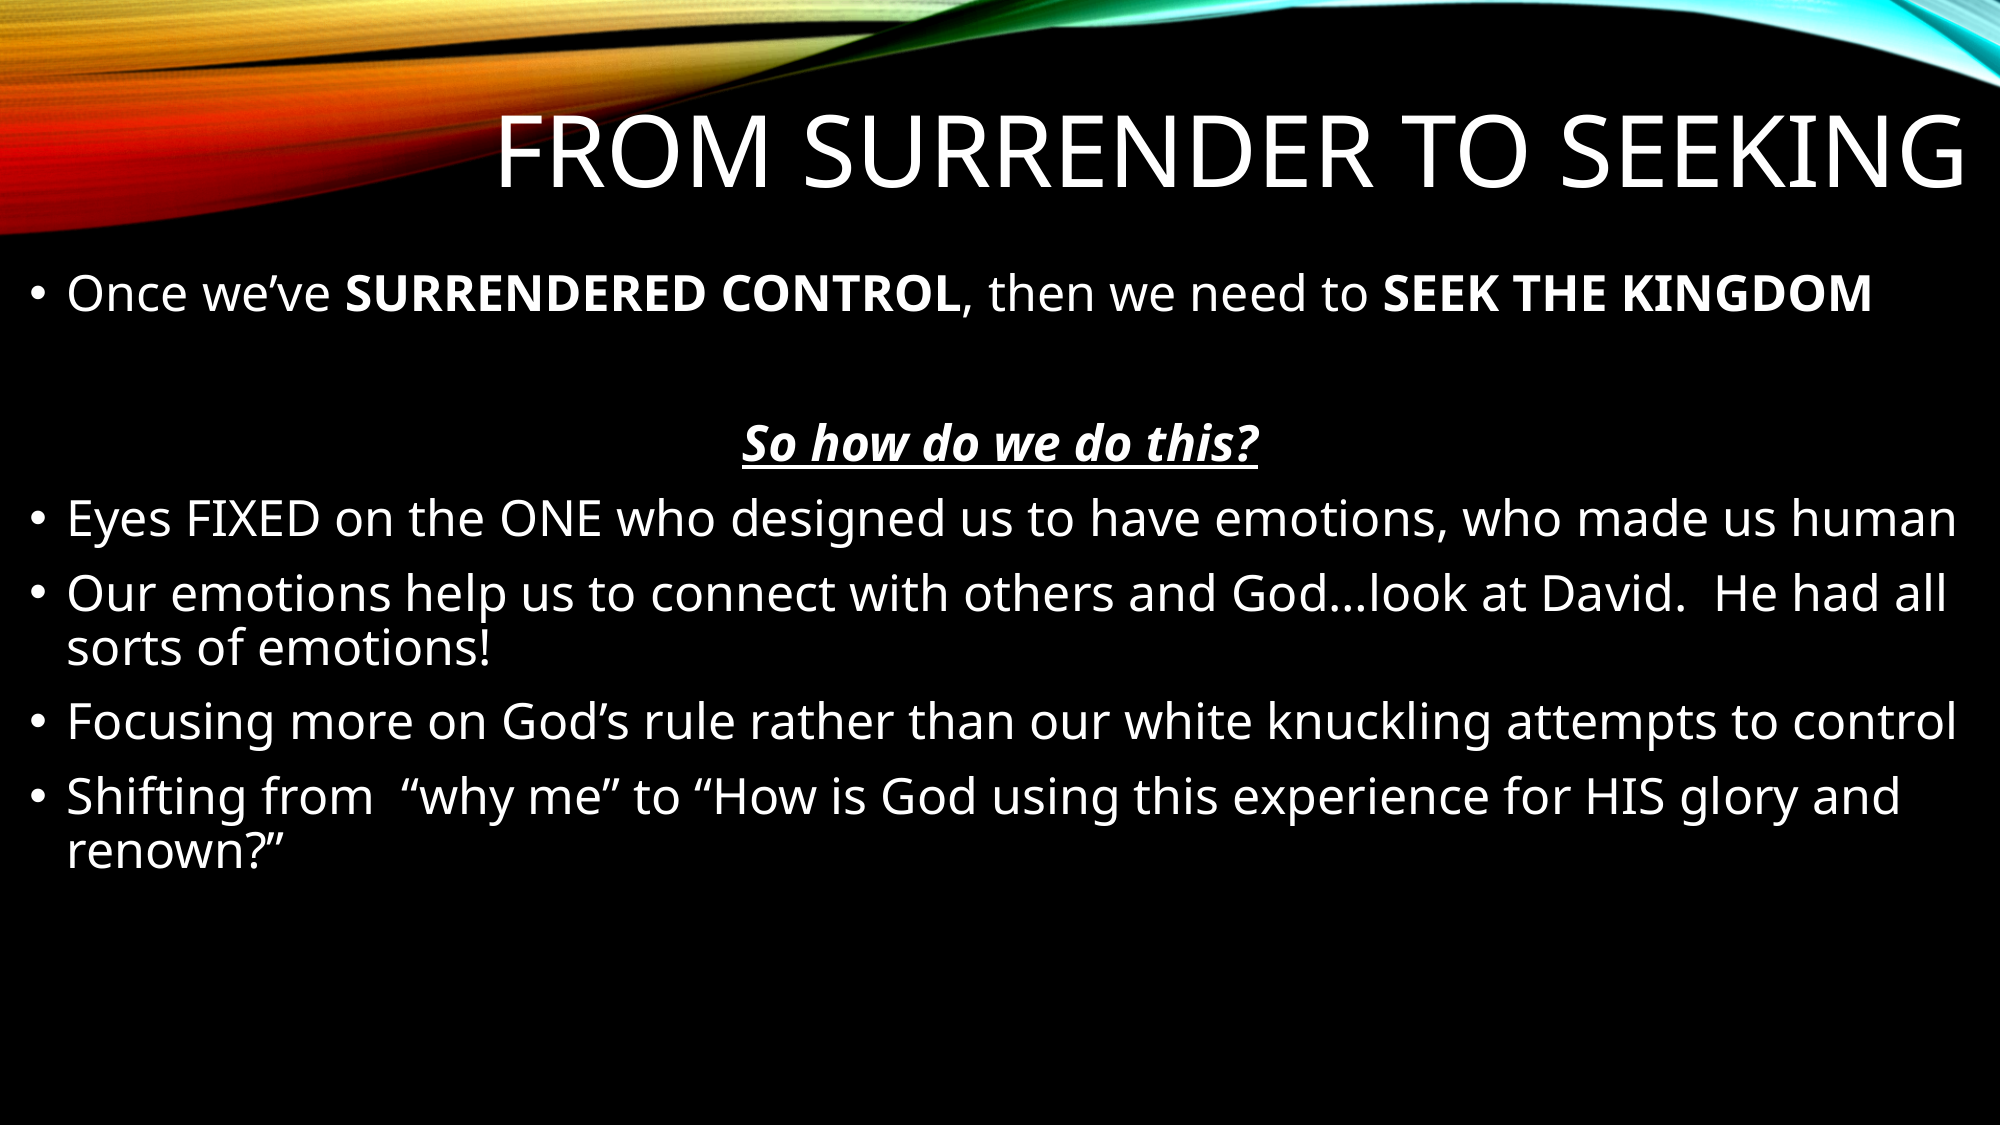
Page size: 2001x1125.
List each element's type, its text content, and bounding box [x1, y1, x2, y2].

list Once we’ve SURRENDERED CONTROL, then we need to SEEK THE KINGDOM So how do we do this? Eyes FIXED on the ONE who designed us to have emotions, who made us human Our emotions help us to connect with others and God…look at David. He had all sorts of emotions! Focusing more on God’s rule rather than our white knuckling attempts to control Shifting from “why me” to “How is God using this experience for HIS glory and renown?” [14, 261, 1986, 1125]
picture [0, 0, 2000, 237]
title From Surrender to seeking [14, 48, 1986, 261]
